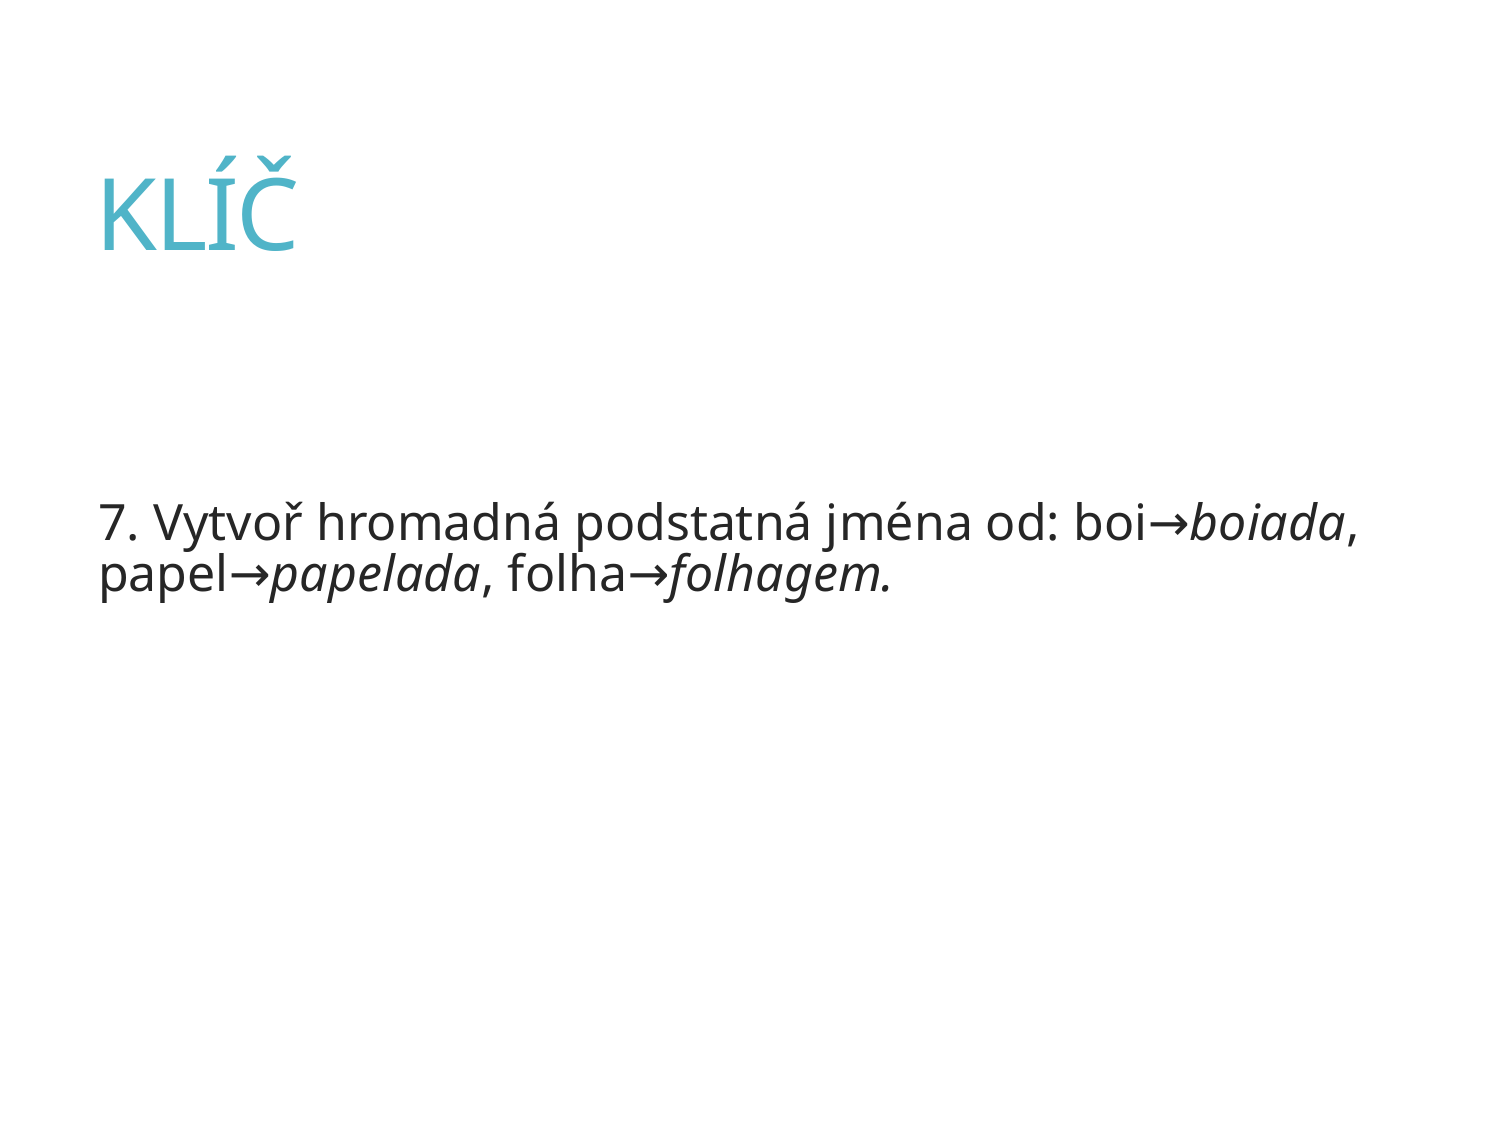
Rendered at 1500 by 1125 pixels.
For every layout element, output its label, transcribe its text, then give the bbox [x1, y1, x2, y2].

title KLÍČ [80, 81, 1407, 354]
list 7. Vytvoř hromadná podstatná jména od: boi→boiada, papel→papelada, folha→folhagem. [83, 326, 1407, 945]
